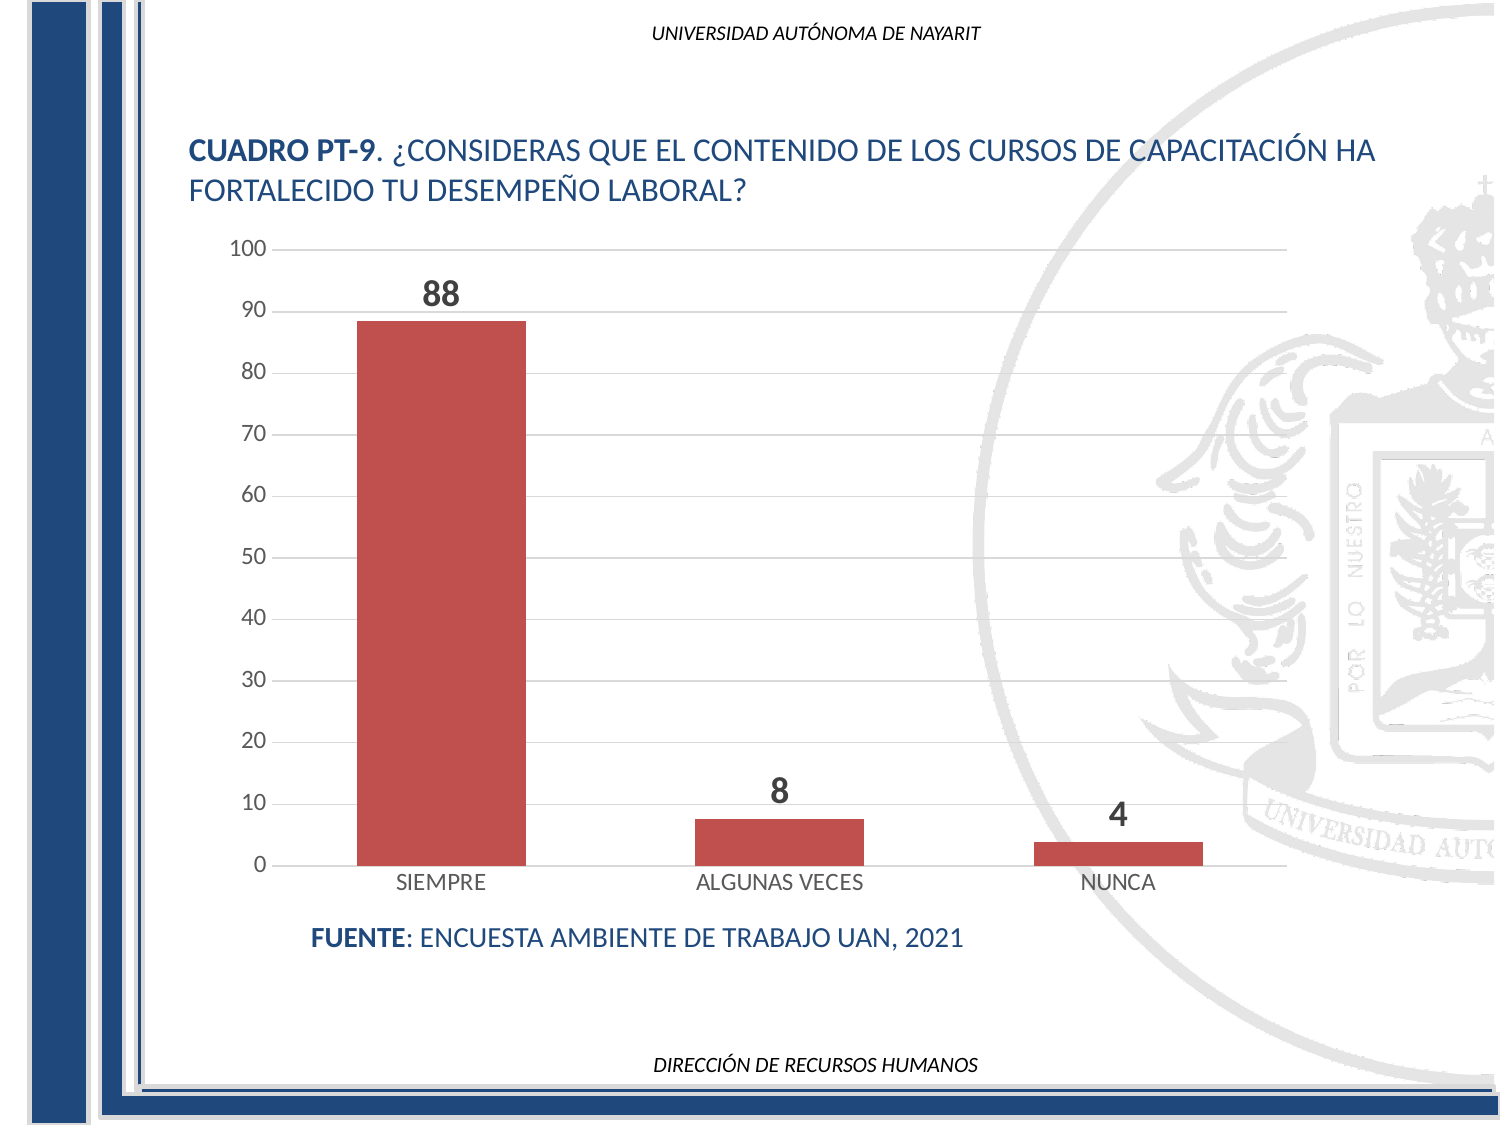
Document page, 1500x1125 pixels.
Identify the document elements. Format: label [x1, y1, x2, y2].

text_box [29, 0, 1500, 1125]
chart [206, 223, 1310, 911]
